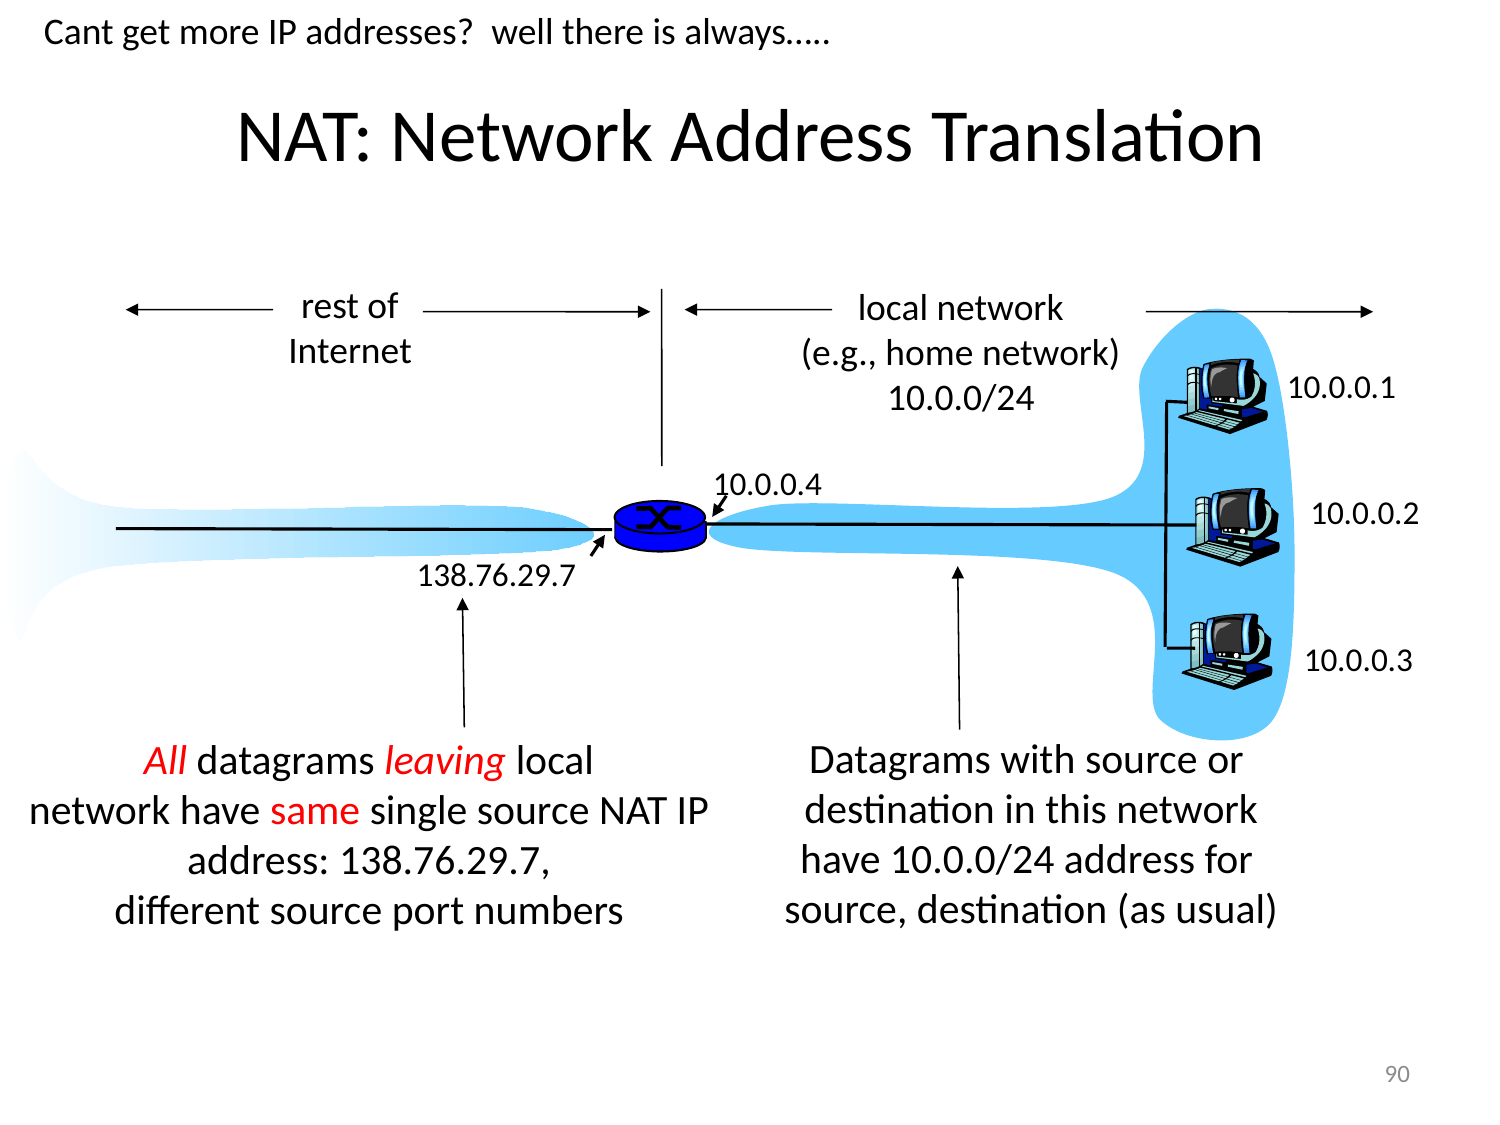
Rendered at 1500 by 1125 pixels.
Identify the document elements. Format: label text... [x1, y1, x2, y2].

text_box [712, 312, 1295, 724]
text_box Cant get more IP addresses? well there is always….. [29, 0, 1182, 60]
text_box All datagrams leaving local network have same single source NAT IP address: 138.76.29.7, different source port numbers [0, 725, 738, 941]
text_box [1181, 612, 1275, 691]
text_box 10.0.0.4 [698, 454, 838, 510]
text_box [1145, 305, 1374, 318]
text_box [456, 597, 469, 725]
text_box Datagrams with source or destination in this network have 10.0.0/24 address for source, destination (as usual) [769, 724, 1293, 939]
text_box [614, 500, 706, 552]
title NAT: Network Address Translation [87, 37, 1415, 225]
text_box [684, 303, 833, 316]
text_box 10.0.0.3 [1289, 630, 1429, 686]
text_box local network (e.g., home network) 10.0.0/24 [786, 275, 1136, 426]
text_box 10.0.0.1 [1272, 357, 1412, 413]
text_box [712, 495, 727, 517]
text_box 138.76.29.7 [401, 546, 592, 601]
text_box [590, 534, 605, 557]
text_box rest of Internet [273, 273, 427, 379]
slide_number 90 [1074, 1042, 1425, 1103]
text_box 10.0.0.2 [1295, 483, 1435, 539]
text_box [427, 305, 651, 318]
text_box [4, 450, 594, 640]
text_box [951, 566, 965, 730]
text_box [1177, 357, 1270, 435]
text_box [125, 303, 273, 316]
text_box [1185, 487, 1282, 567]
